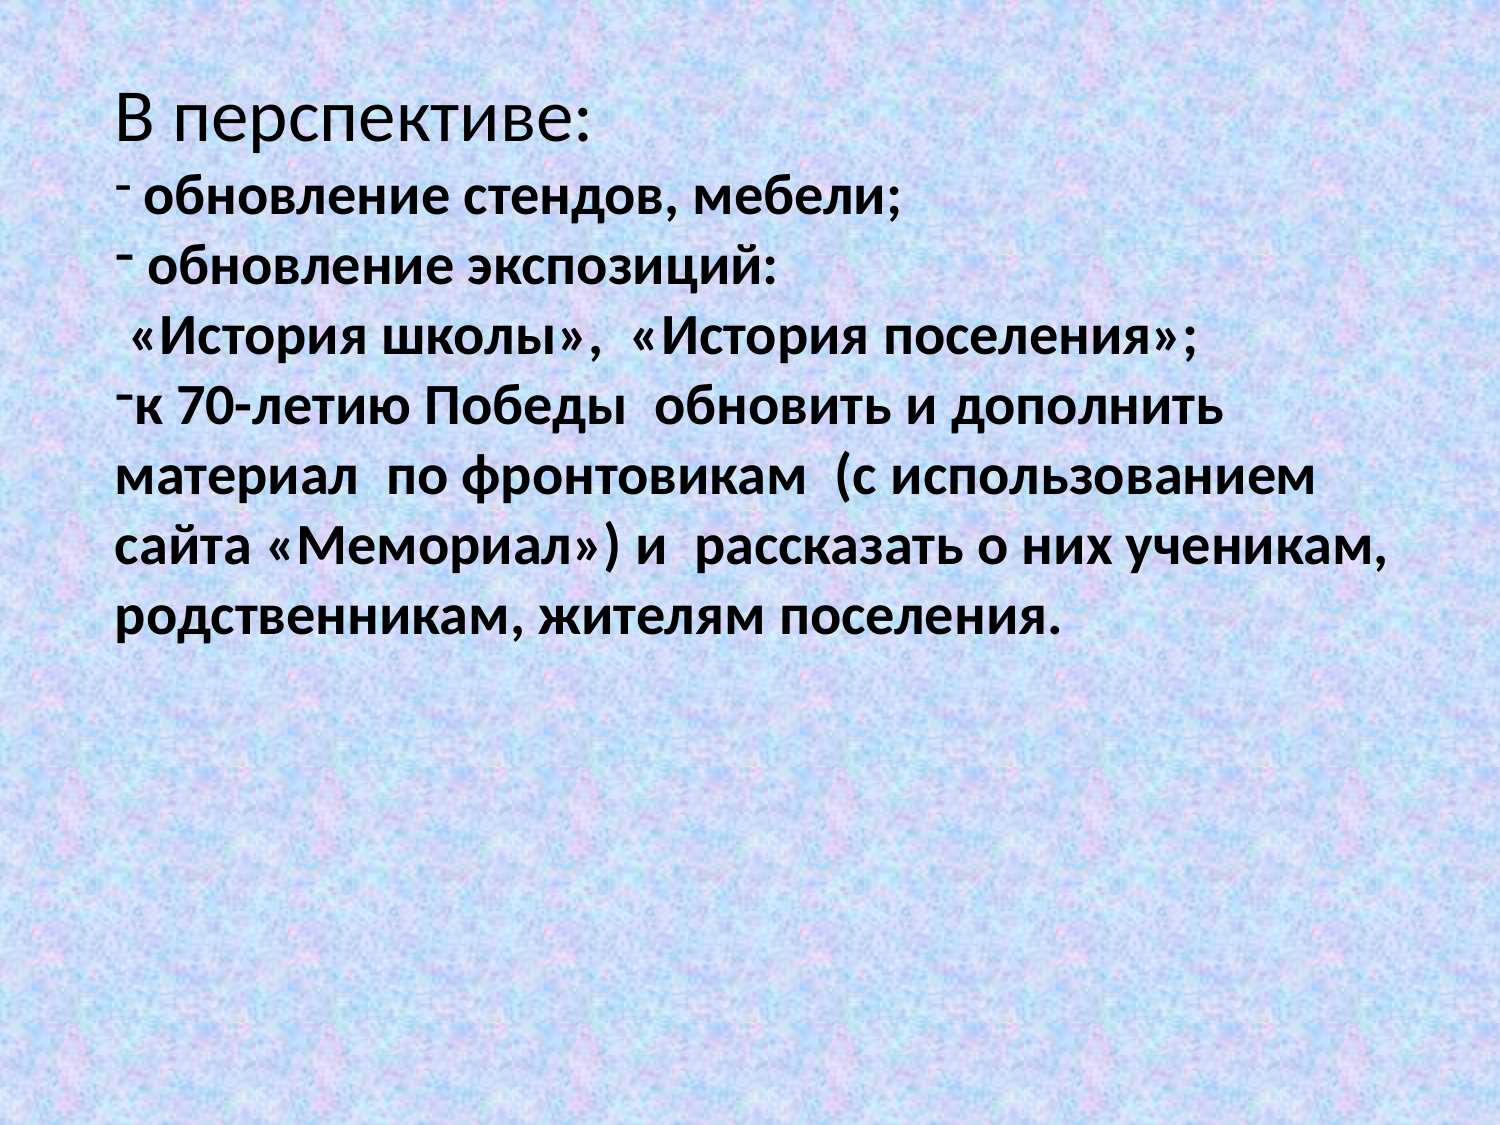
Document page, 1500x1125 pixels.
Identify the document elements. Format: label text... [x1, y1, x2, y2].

text_box В перспективе: обновление стендов, мебели; обновление экспозиций: «История школы», «История поселения»; к 70-летию Победы обновить и дополнить материал по фронтовикам (с использованием сайта «Мемориал») и рассказать о них ученикам, родственникам, жителям поселения. [100, 58, 1452, 714]
picture [0, 0, 1500, 1125]
